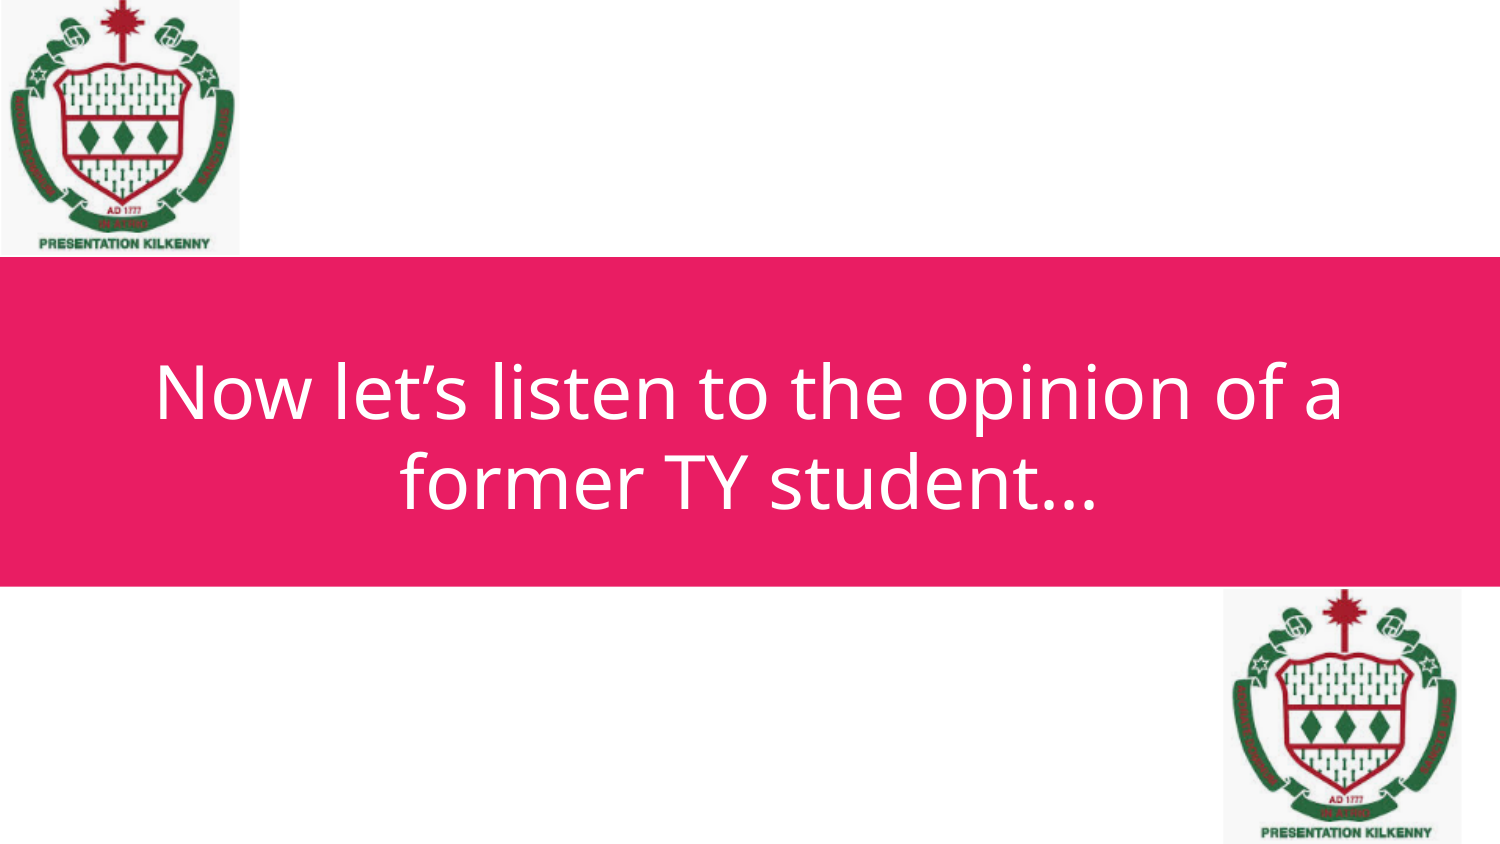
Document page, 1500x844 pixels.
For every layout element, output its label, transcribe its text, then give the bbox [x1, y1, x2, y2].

picture [0, 0, 246, 255]
title Now let’s listen to the opinion of a former TY student... [70, 309, 1430, 559]
picture [1222, 588, 1469, 844]
